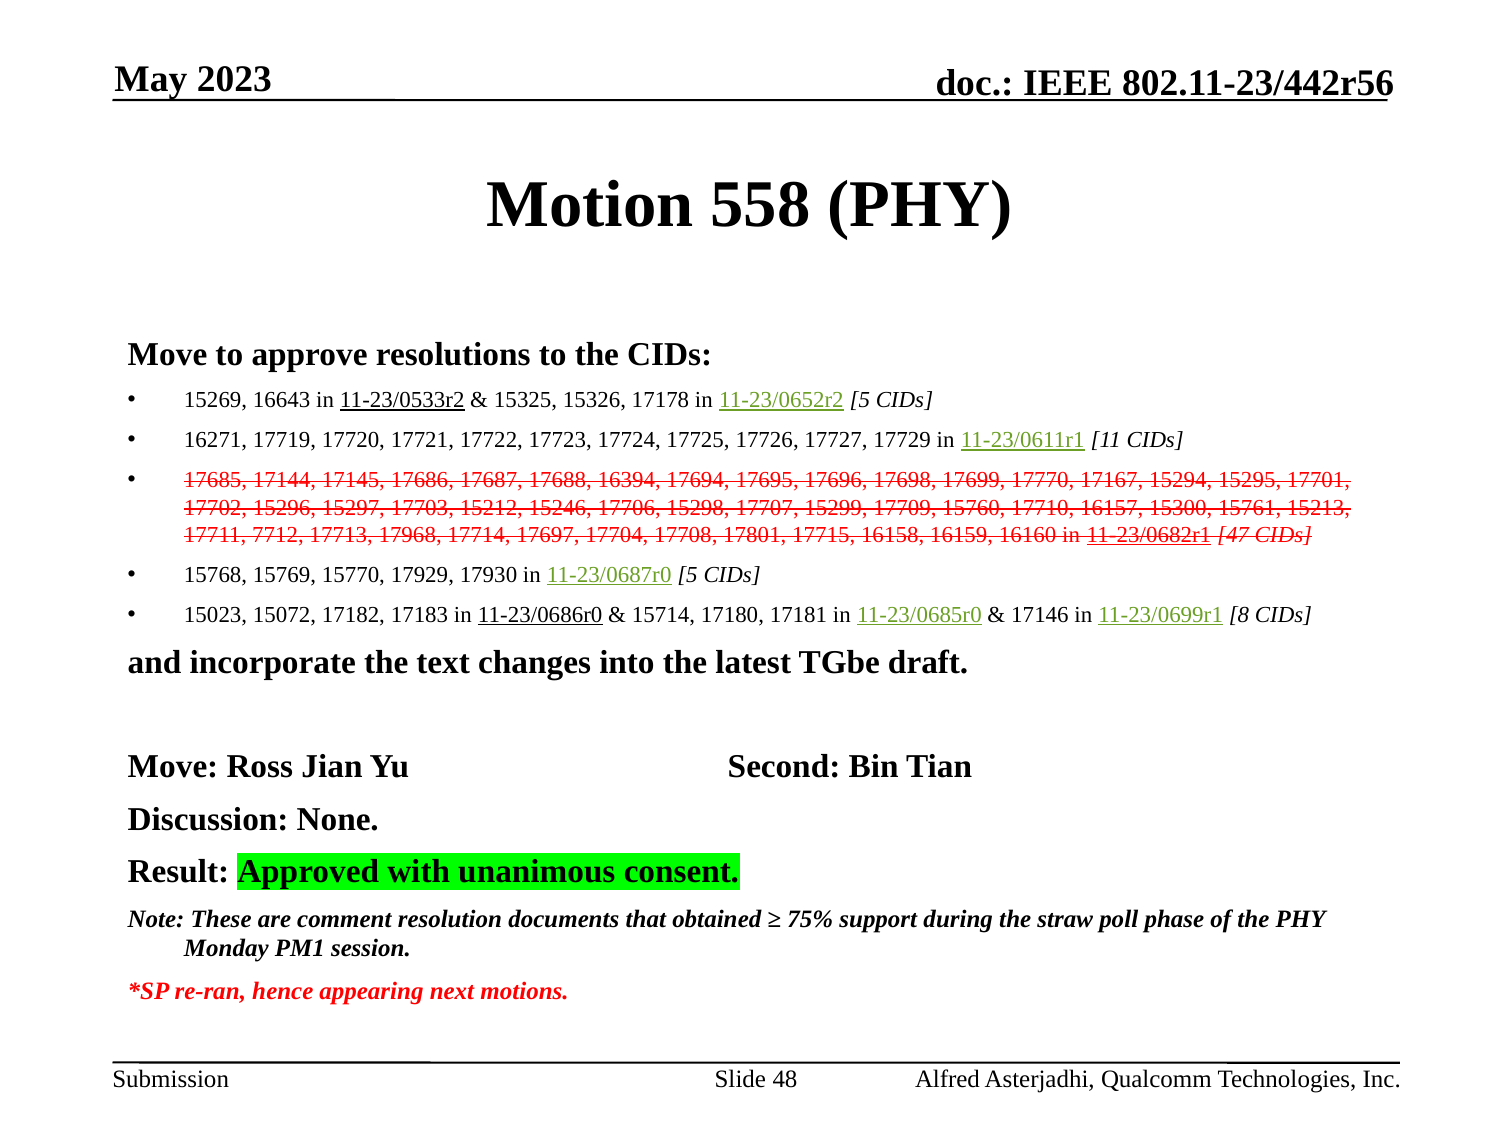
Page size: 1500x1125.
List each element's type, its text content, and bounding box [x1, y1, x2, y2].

slide_number Slide 48 [712, 1061, 800, 1123]
title Motion 558 (PHY) [112, 112, 1388, 288]
footer Alfred Asterjadhi, Qualcomm Technologies, Inc. [878, 1061, 1402, 1093]
list Move to approve resolutions to the CIDs: 15269, 16643 in 11-23/0533r2 & 15325, 15326, 17178 in 11-23/0652r2 [5 CIDs] 16271, 17719, 17720, 17721, 17722, 17723, 17724, 17725, 17726, 17727, 17729 in 11-23/0611r1 [11 CIDs] 17685, 17144, 17145, 17686, 17687, 17688, 16394, 17694, 17695, 17696, 17698, 17699, 17770, 17167, 15294, 15295, 17701, 17702, 15296, 15297, 17703, 15212, 15246, 17706, 15298, 17707, 15299, 17709, 15760, 17710, 16157, 15300, 15761, 15213, 17711, 7712, 17713, 17968, 17714, 17697, 17704, 17708, 17801, 17715, 16158, 16159, 16160 in 11-23/0682r1 [47 CIDs] 15768, 15769, 15770, 17929, 17930 in 11-23/0687r0 [5 CIDs] 15023, 15072, 17182, 17183 in 11-23/0686r0 & 15714, 17180, 17181 in 11-23/0685r0 & 17146 in 11-23/0699r1 [8 CIDs] and incorporate the text changes into the latest TGbe draft. Move: Ross Jian Yu Second: Bin Tian Discussion: None. Result: Approved with unanimous consent. Note: These are comment resolution documents that obtained ≥ 75% support during the straw poll phase of the PHY Monday PM1 session. *SP re-ran, hence appearing next motions. [112, 324, 1388, 1063]
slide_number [114, 54, 423, 100]
